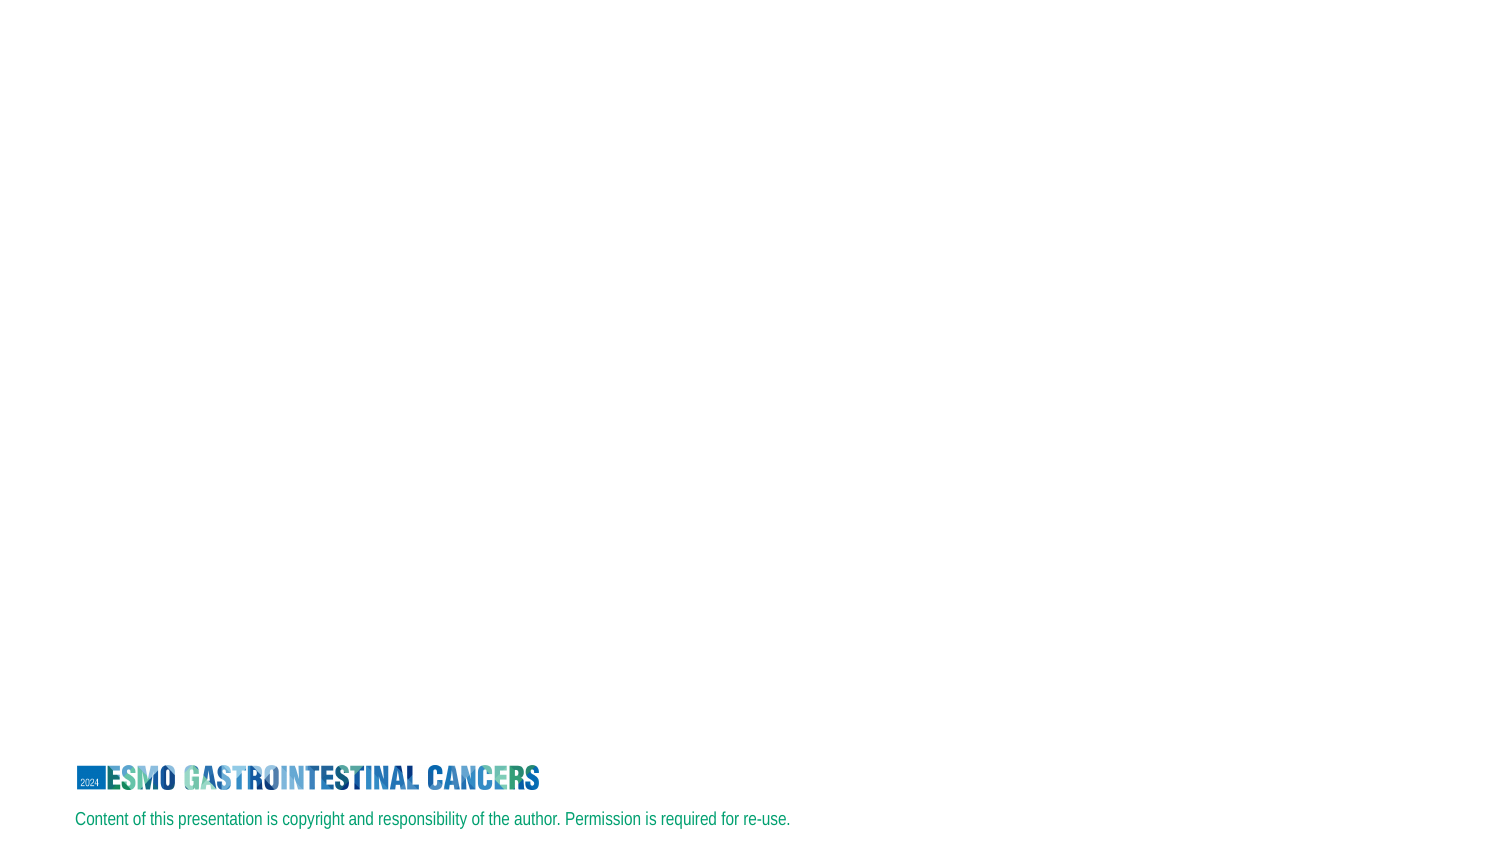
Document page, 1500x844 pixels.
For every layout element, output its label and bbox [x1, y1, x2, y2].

picture [77, 765, 539, 790]
